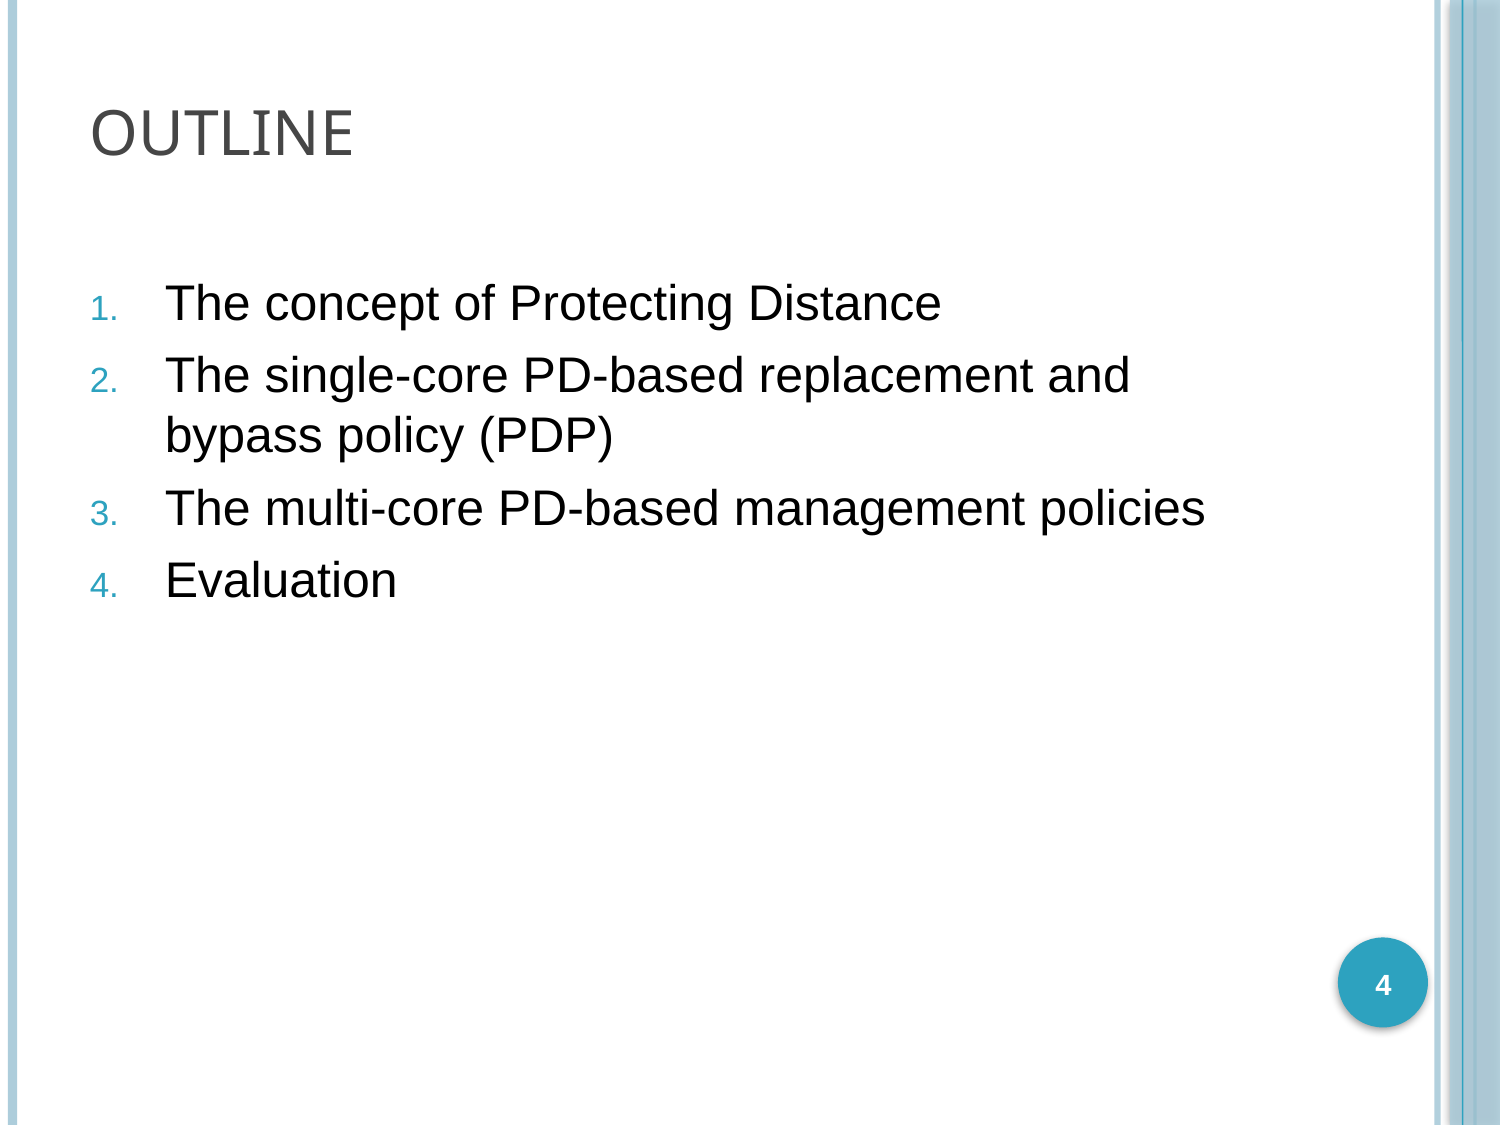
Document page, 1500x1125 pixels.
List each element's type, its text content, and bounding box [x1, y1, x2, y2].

slide_number 4 [1333, 940, 1434, 1027]
title Outline [75, 45, 1300, 175]
list The concept of Protecting Distance The single-core PD-based replacement and bypass policy (PDP) The multi-core PD-based management policies Evaluation [75, 262, 1300, 1062]
